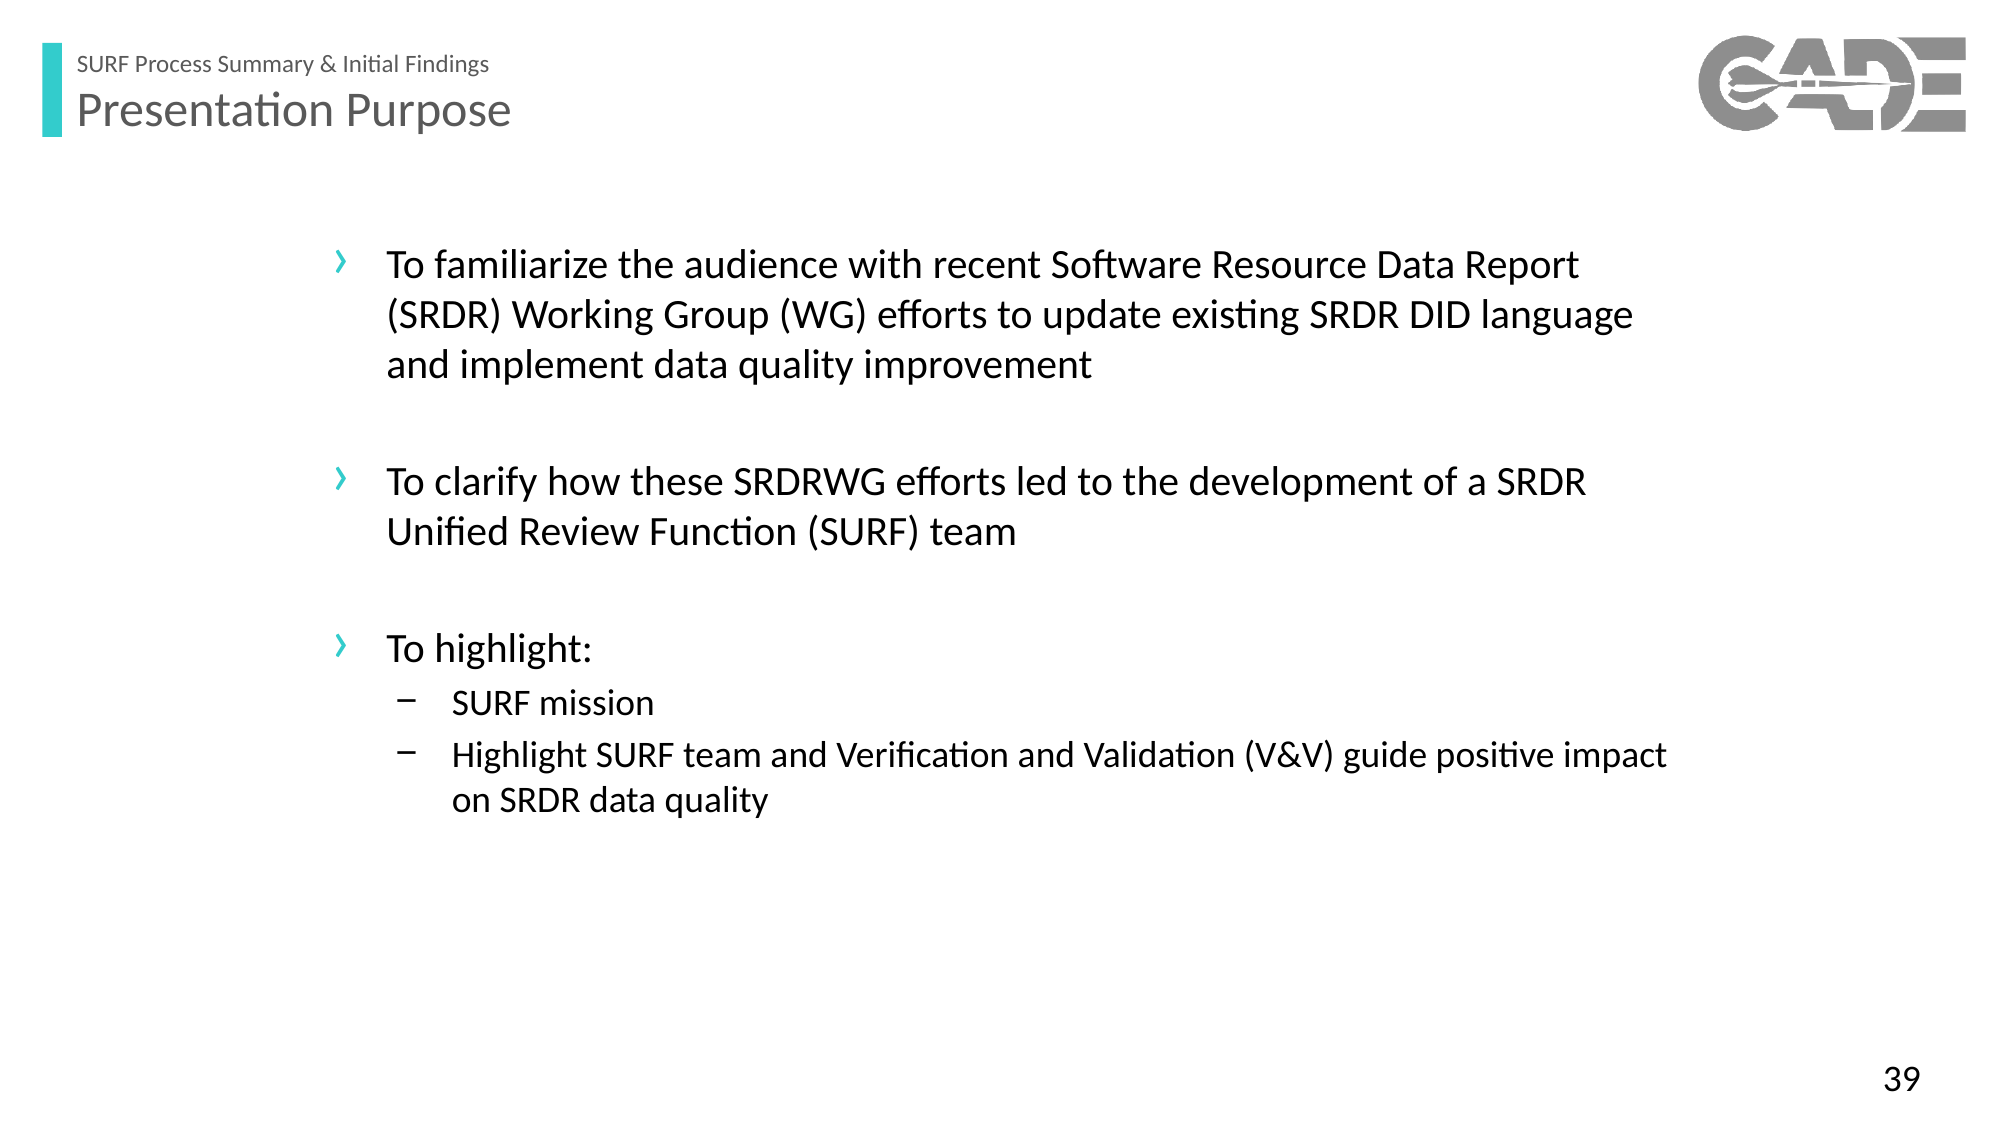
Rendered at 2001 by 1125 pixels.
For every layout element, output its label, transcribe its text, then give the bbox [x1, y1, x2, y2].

text_box To familiarize the audience with recent Software Resource Data Report (SRDR) Working Group (WG) efforts to update existing SRDR DID language and implement data quality improvement To clarify how these SRDRWG efforts led to the development of a SRDR Unified Review Function (SURF) team To highlight: SURF mission Highlight SURF team and Verification and Validation (V&V) guide positive impact on SRDR data quality [315, 221, 1700, 836]
list Presentation Purpose [61, 76, 854, 159]
slide_number 39 [1868, 1046, 1982, 1107]
list SURF Process Summary & Initial Findings [61, 42, 772, 89]
